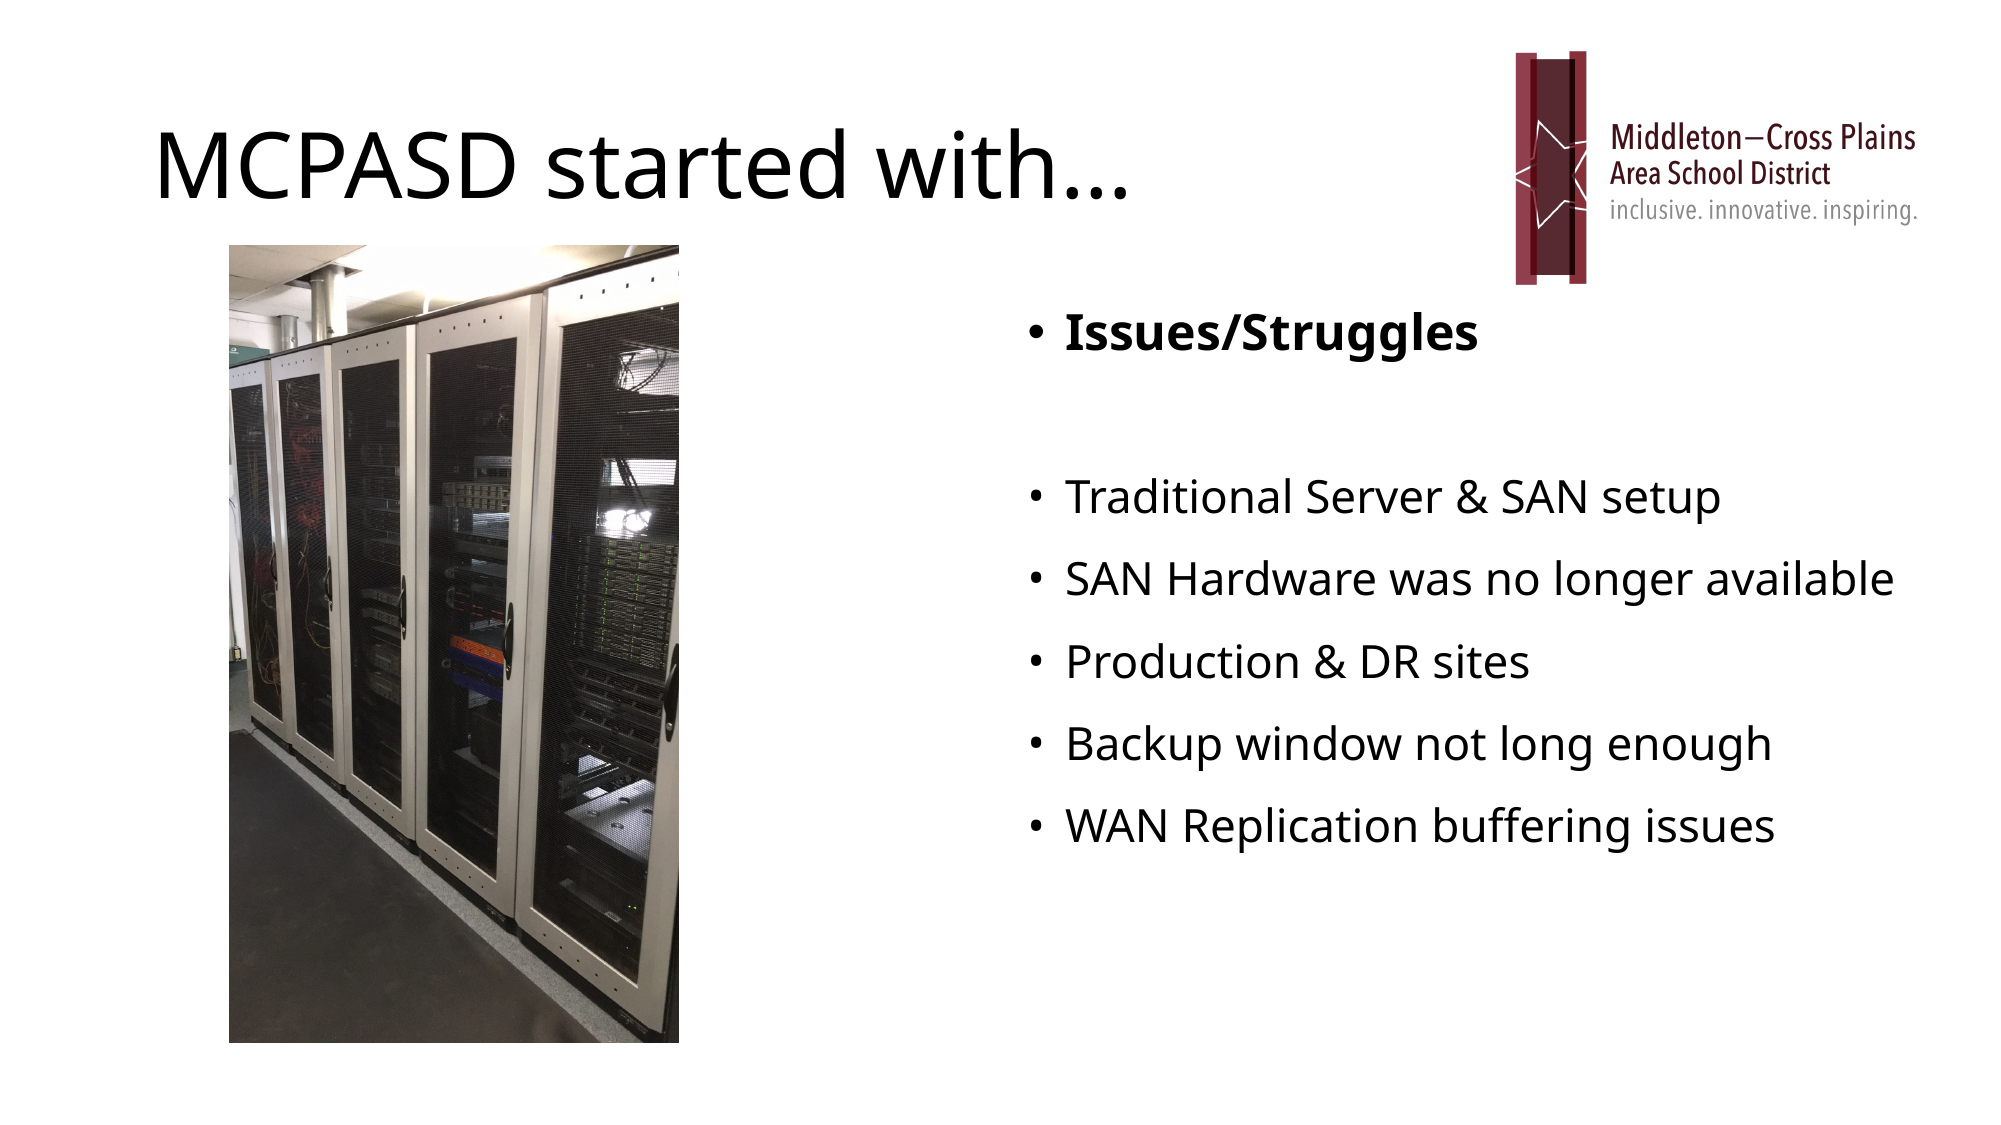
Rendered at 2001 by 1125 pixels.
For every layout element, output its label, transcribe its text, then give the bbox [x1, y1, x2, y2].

title MCPASD started with… [137, 59, 1421, 278]
picture [229, 244, 679, 1043]
list Issues/Struggles Traditional Server & SAN setup SAN Hardware was no longer available Production & DR sites Backup window not long enough WAN Replication buffering issues [1012, 299, 1979, 1014]
picture [1426, 0, 2000, 341]
